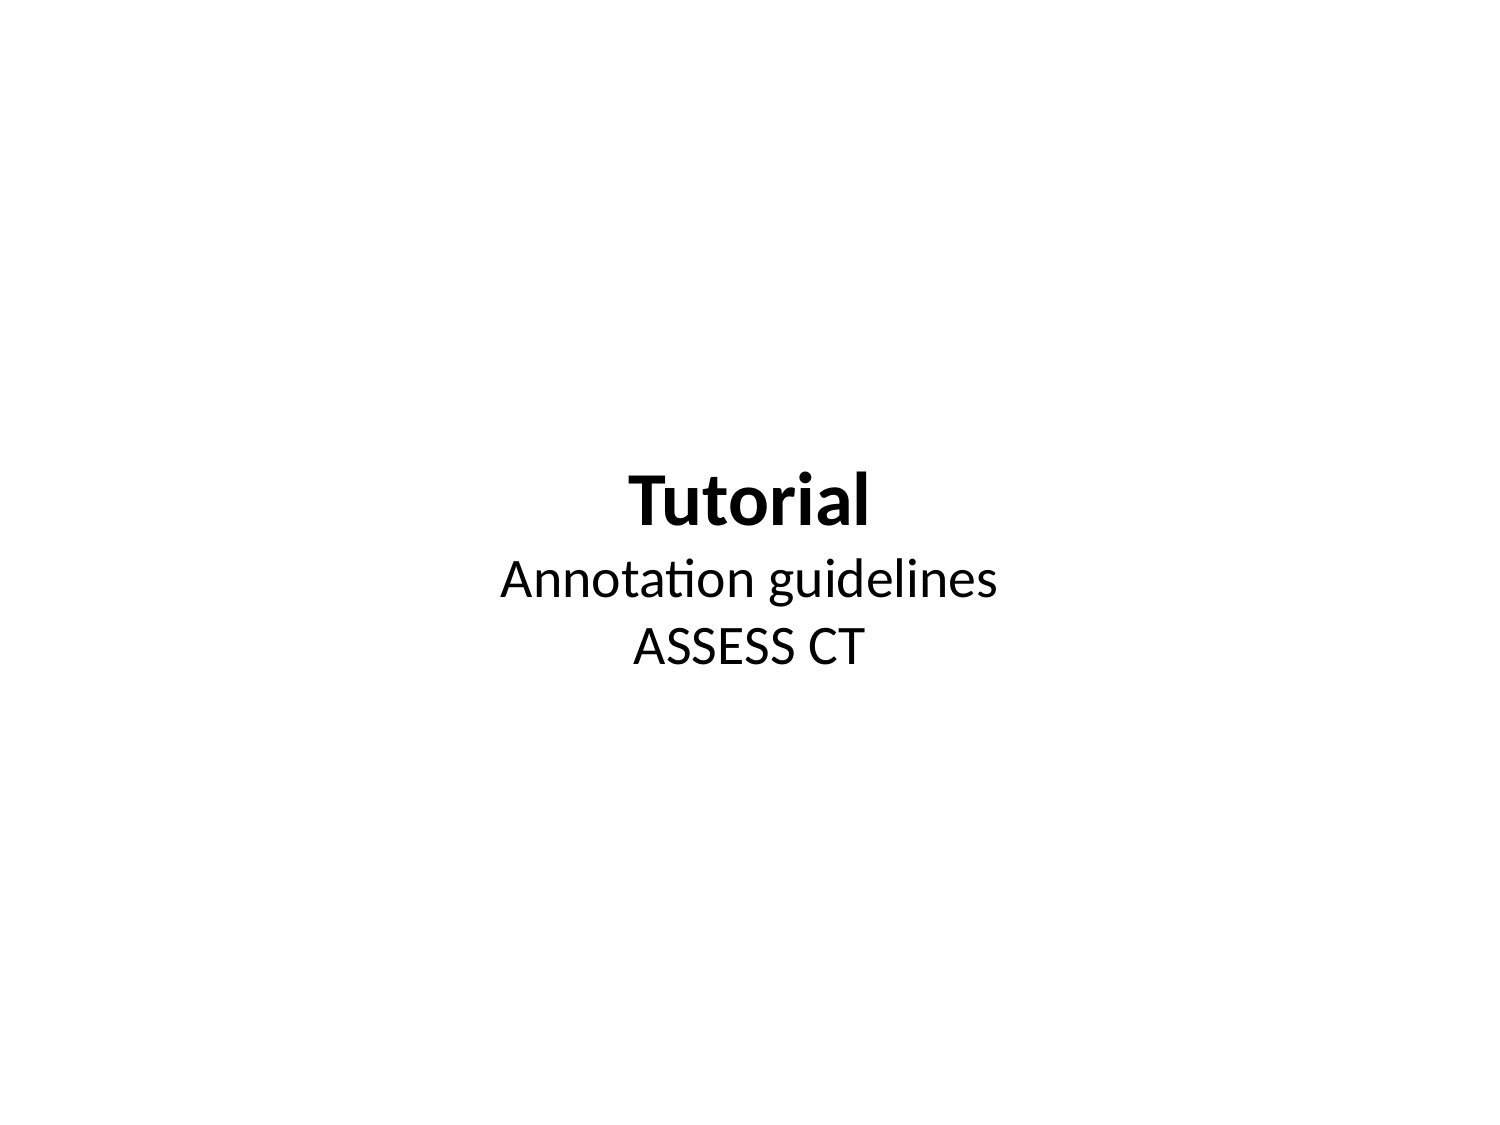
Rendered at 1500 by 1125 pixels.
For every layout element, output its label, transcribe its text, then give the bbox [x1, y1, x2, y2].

title Tutorial Annotation guidelines ASSESS CT [112, 441, 1388, 683]
